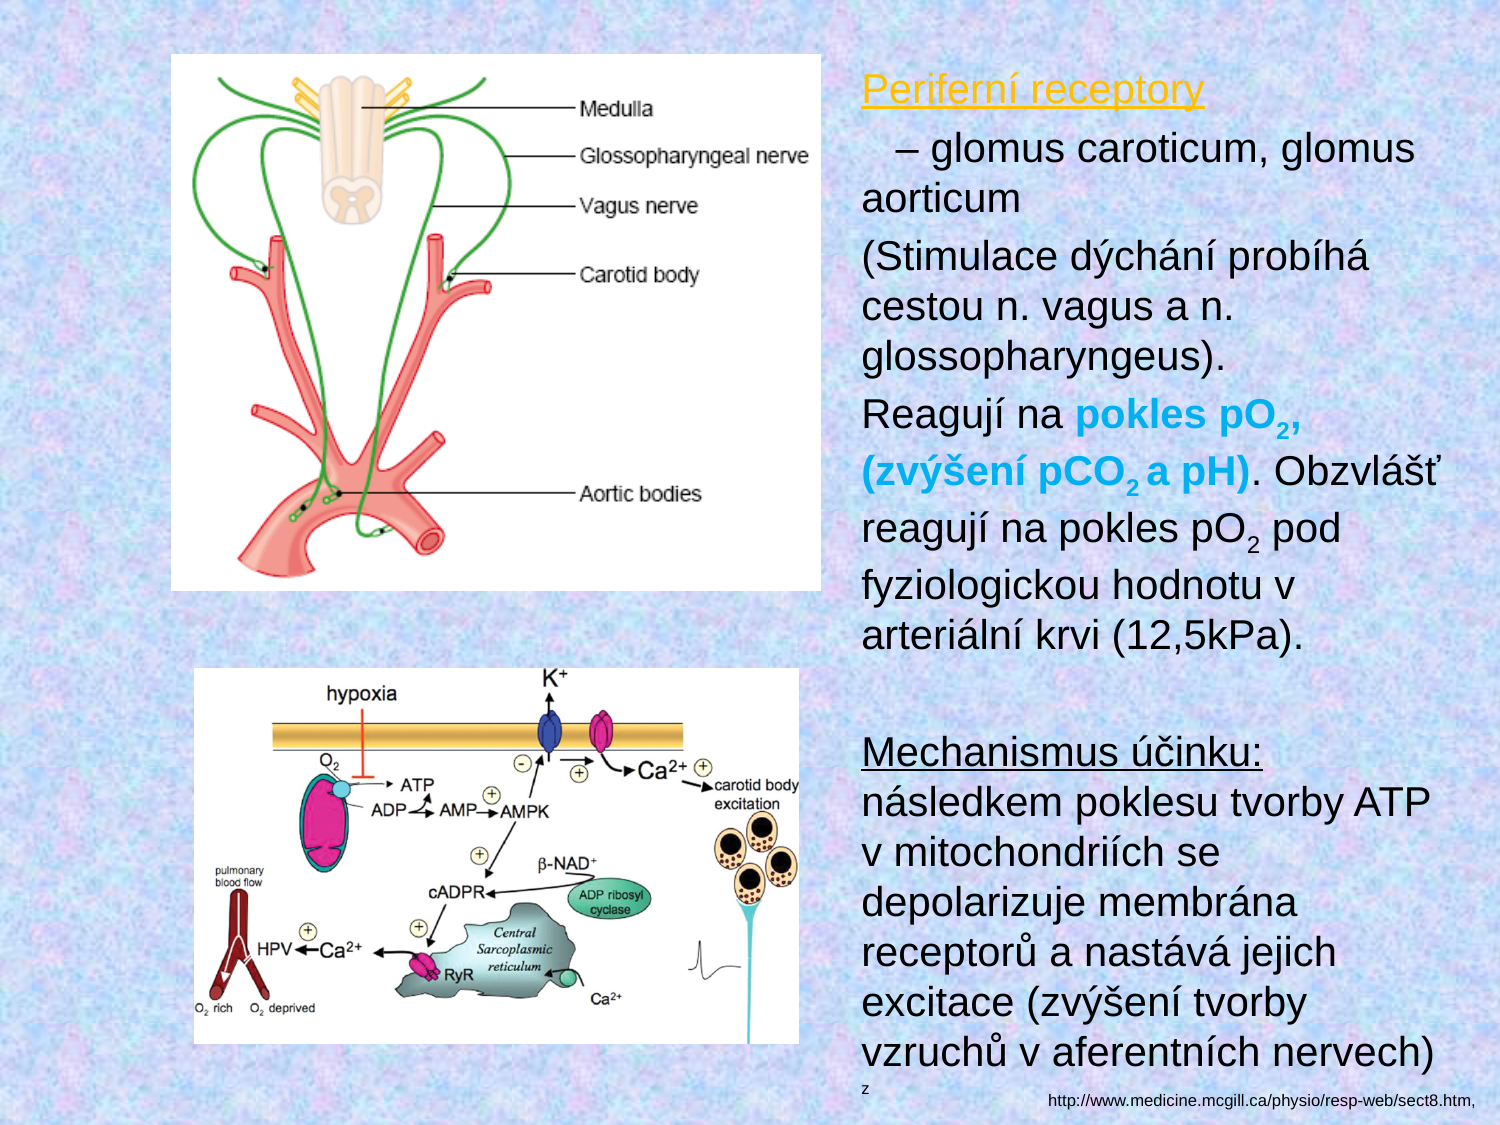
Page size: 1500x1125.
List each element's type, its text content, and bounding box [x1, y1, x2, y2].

list Periferní receptory – glomus caroticum, glomus aorticum (Stimulace dýchání probíhá cestou n. vagus a n. glossopharyngeus). Reagují na pokles pO2, (zvýšení pCO2 a pH). Obzvlášť reagují na pokles pO2 pod fyziologickou hodnotu v arteriální krvi (12,5kPa). Mechanismus účinku: následkem poklesu tvorby ATP v mitochondriích se depolarizuje membrána receptorů a nastává jejich excitace (zvýšení tvorby vzruchů v aferentních nervech) z [832, 54, 1466, 1095]
text_box http://www.medicine.mcgill.ca/physio/resp-web/sect8.htm, [1033, 1082, 1500, 1117]
picture [0, 0, 1500, 1125]
